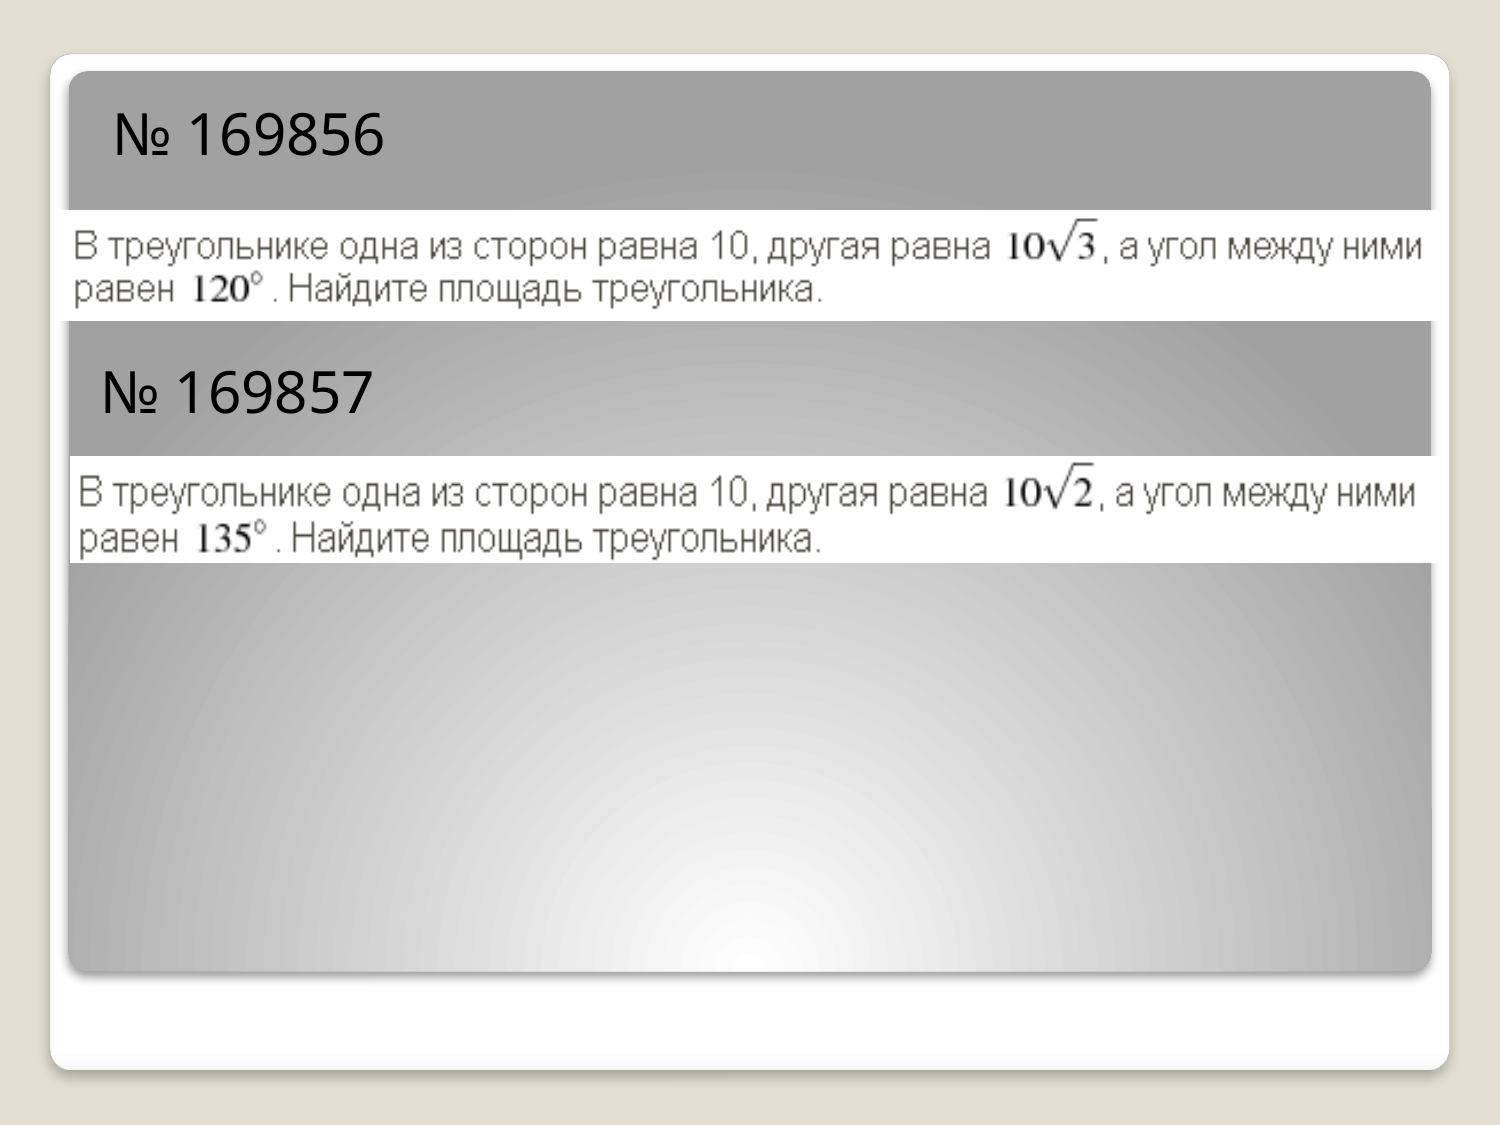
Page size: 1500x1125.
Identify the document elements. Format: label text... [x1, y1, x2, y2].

text_box № 169856 [82, 82, 1425, 206]
list № 169857 [70, 339, 1413, 456]
picture [70, 456, 1442, 563]
picture [58, 210, 1442, 322]
